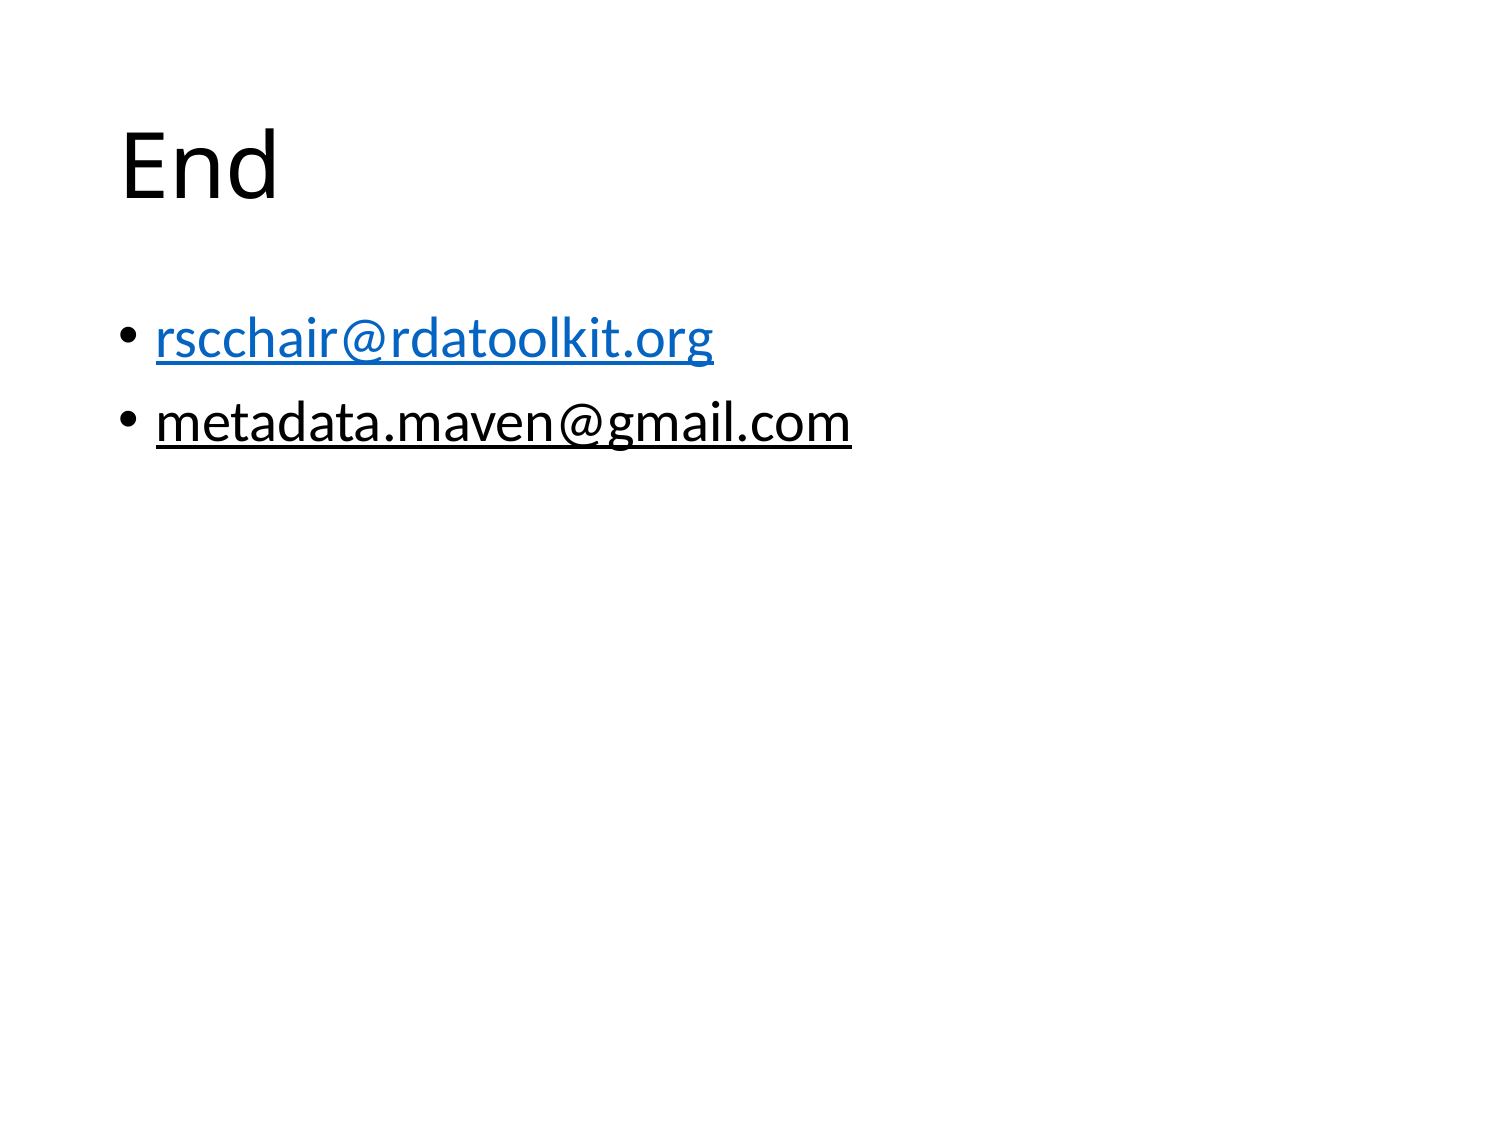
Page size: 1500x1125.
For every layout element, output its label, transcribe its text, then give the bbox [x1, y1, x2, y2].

title End [103, 59, 1397, 278]
list rscchair@rdatoolkit.org metadata.maven@gmail.com [103, 299, 1397, 1014]
